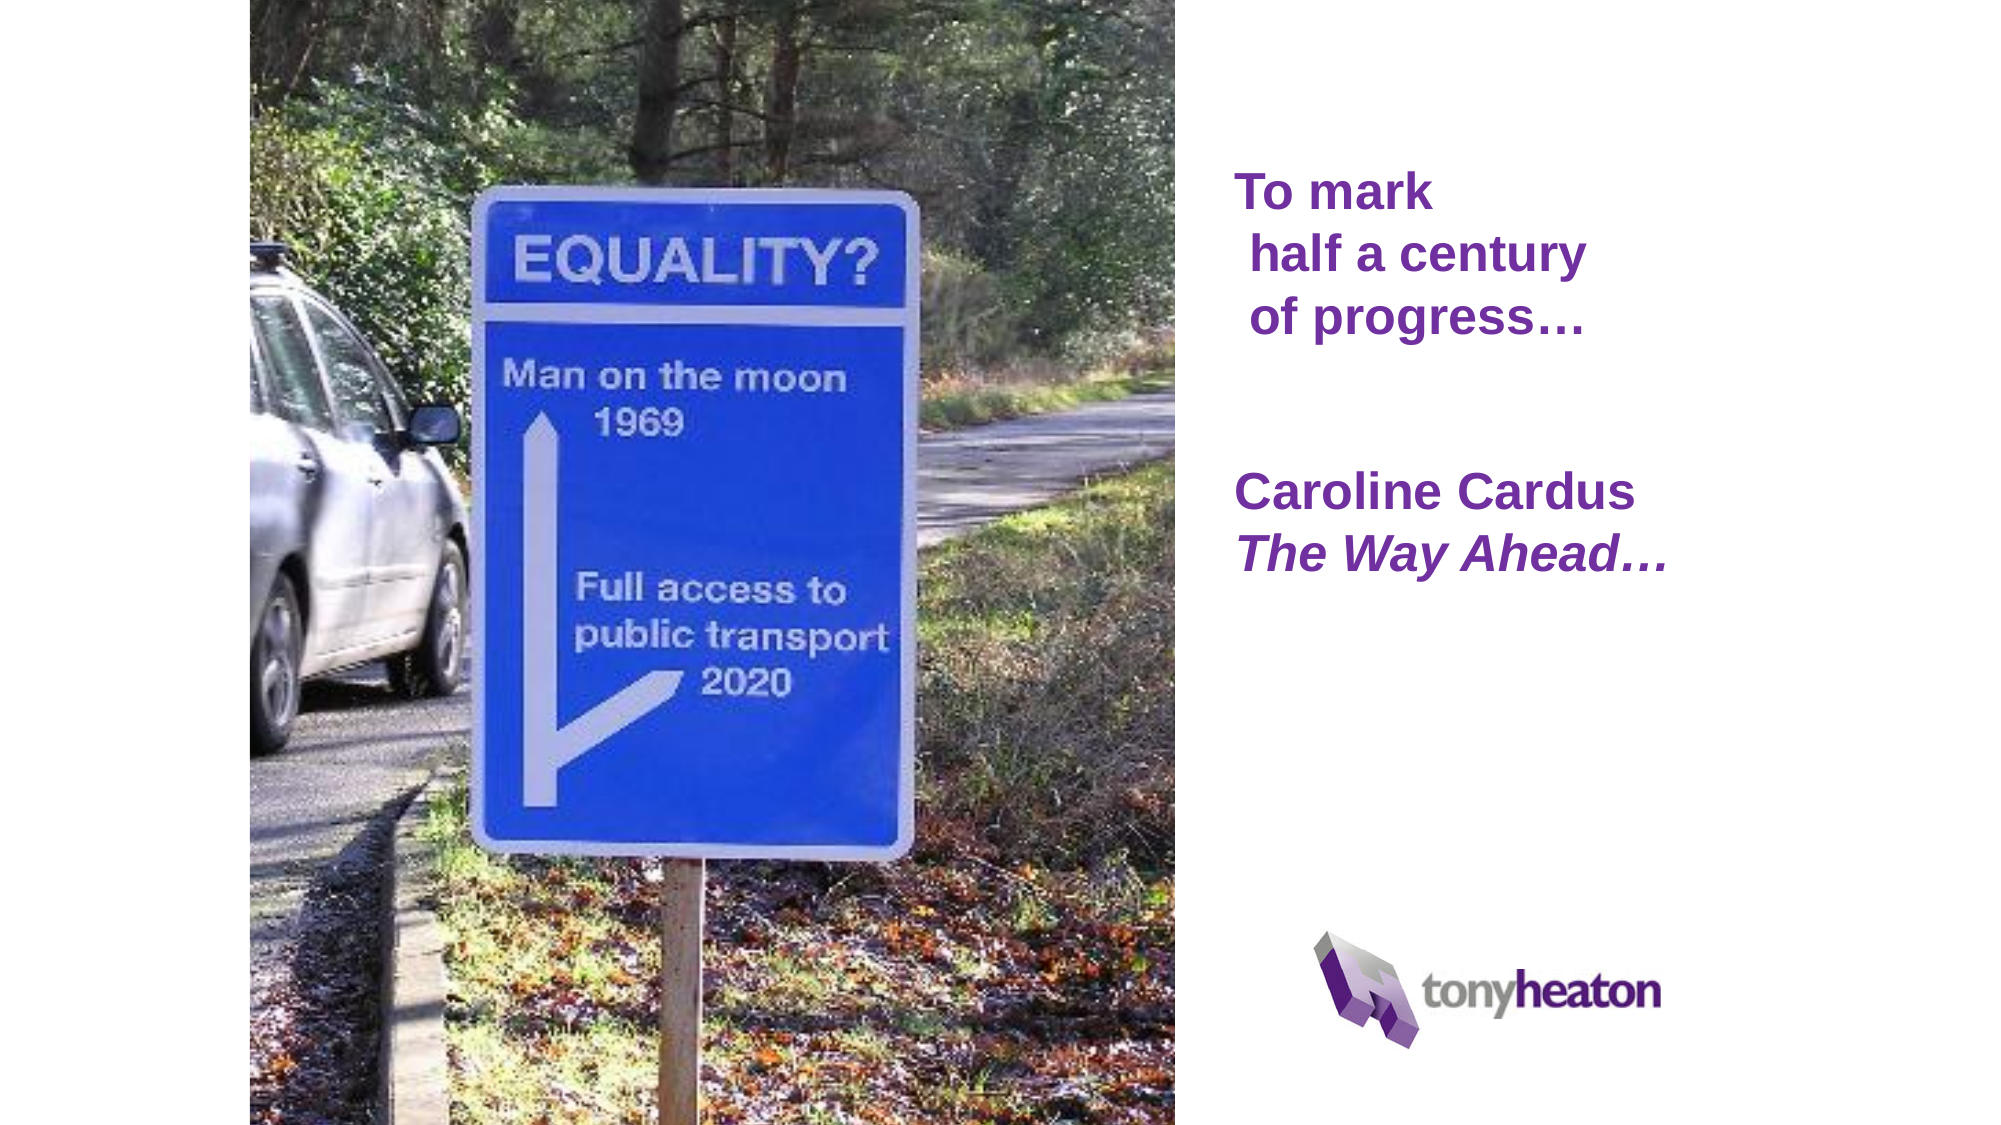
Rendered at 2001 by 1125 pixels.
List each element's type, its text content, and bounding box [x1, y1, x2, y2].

text_box To mark half a century of progress… Caroline Cardus The Way Ahead… [1219, 149, 1688, 613]
picture [249, 0, 1175, 1125]
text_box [1312, 929, 1670, 1050]
